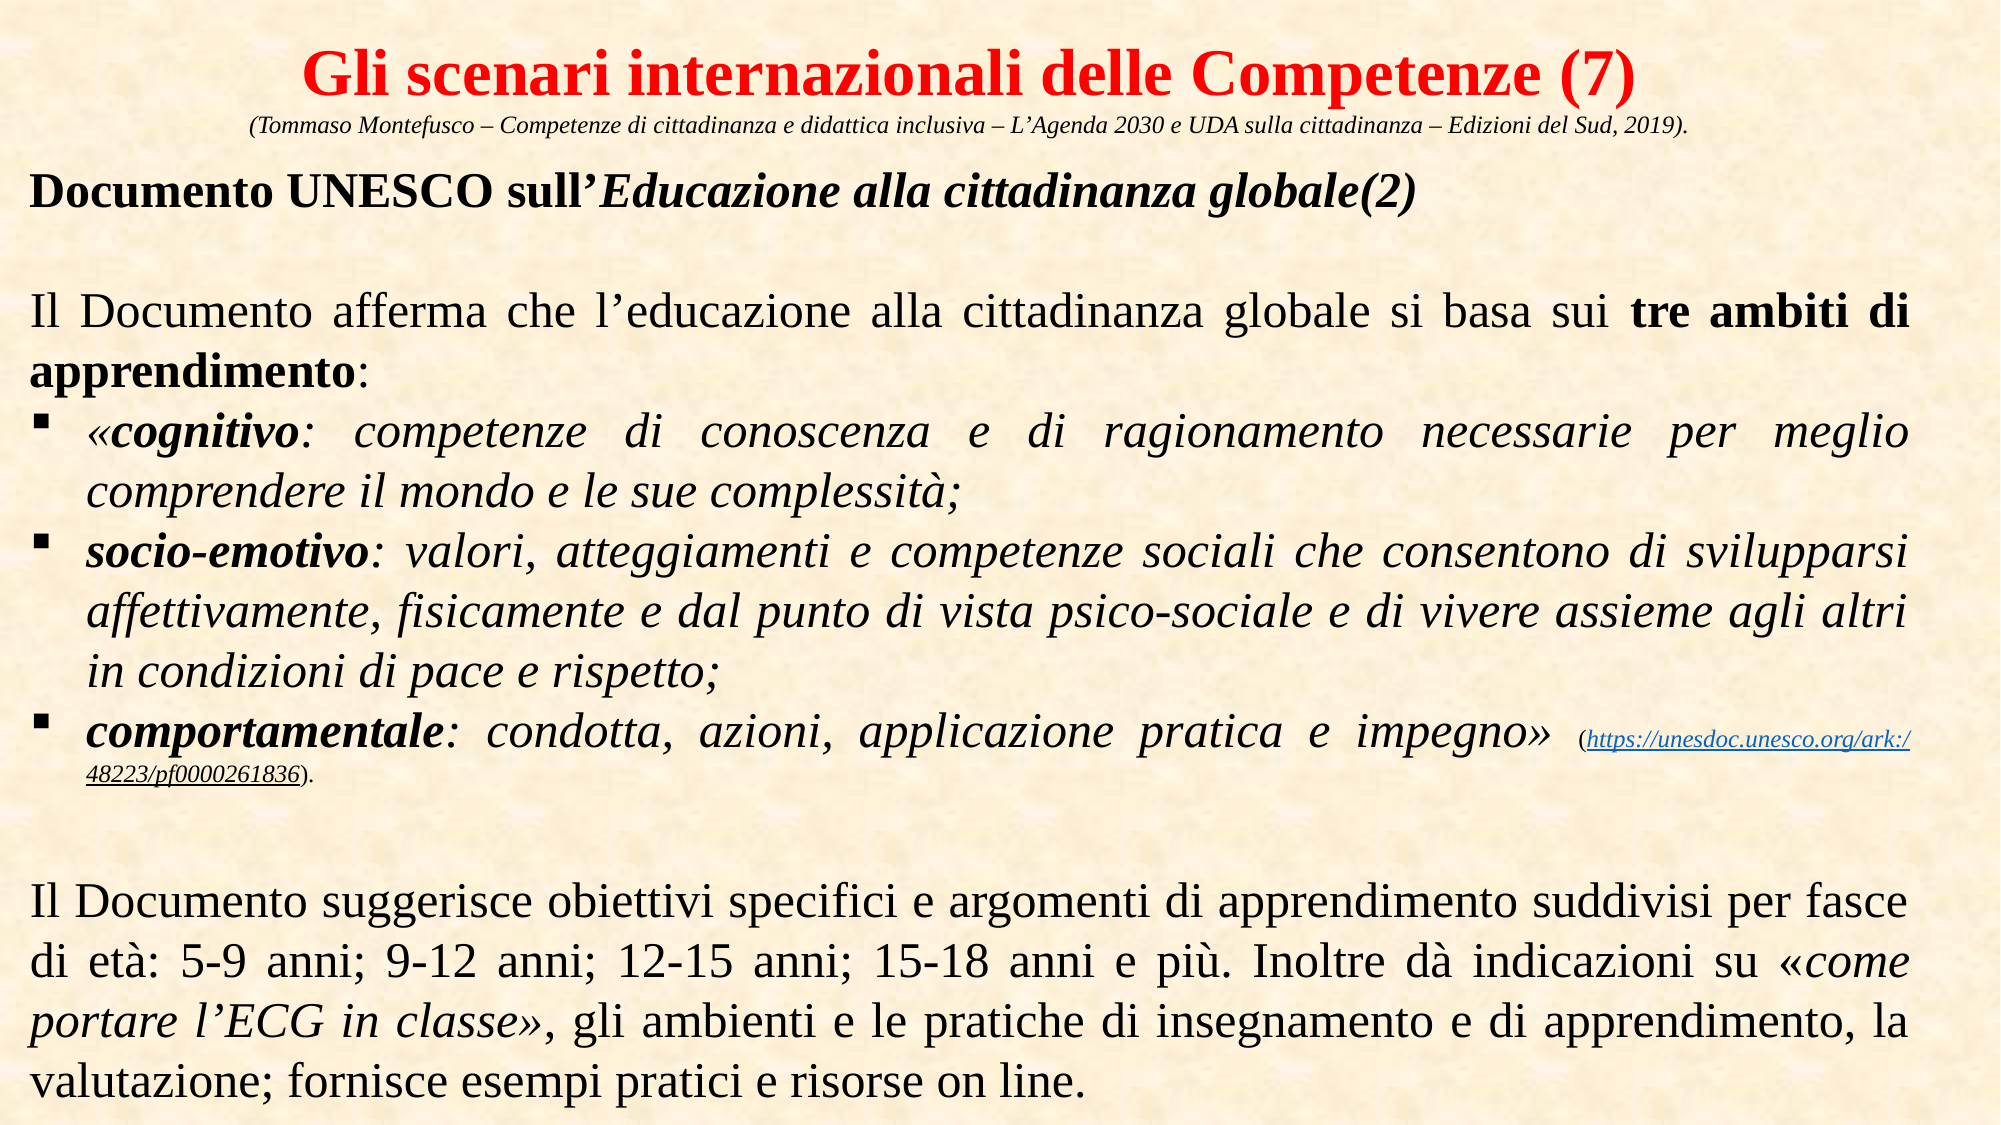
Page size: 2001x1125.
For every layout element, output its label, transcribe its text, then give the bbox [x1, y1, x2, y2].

text_box Gli scenari internazionali delle Competenze (7) (Tommaso Montefusco – Competenze di cittadinanza e didattica inclusiva – L’Agenda 2030 e UDA sulla cittadinanza – Edizioni del Sud, 2019). [234, 21, 1706, 176]
text_box Documento UNESCO sull’Educazione alla cittadinanza globale(2) Il Documento afferma che l’educazione alla cittadinanza globale si basa sui tre ambiti di apprendimento: «cognitivo: competenze di conoscenza e di ragionamento necessarie per meglio comprendere il mondo e le sue complessità; socio-emotivo: valori, atteggiamenti e competenze sociali che consentono di svilupparsi affettivamente, fisicamente e dal punto di vista psico-sociale e di vivere assieme agli altri in condizioni di pace e rispetto; comportamentale: condotta, azioni, applicazione pratica e impegno» (https://unesdoc.unesco.org/ark:/48223/pf0000261836). Il Documento suggerisce obiettivi specifici e argomenti di apprendimento suddivisi per fasce di età: 5-9 anni; 9-12 anni; 12-15 anni; 15-18 anni e più. Inoltre dà indicazioni su «come portare l’ECG in classe», gli ambienti e le pratiche di insegnamento e di apprendimento, la valutazione; fornisce esempi pratici e risorse on line. [15, 150, 1925, 1116]
picture [0, 0, 2001, 1125]
